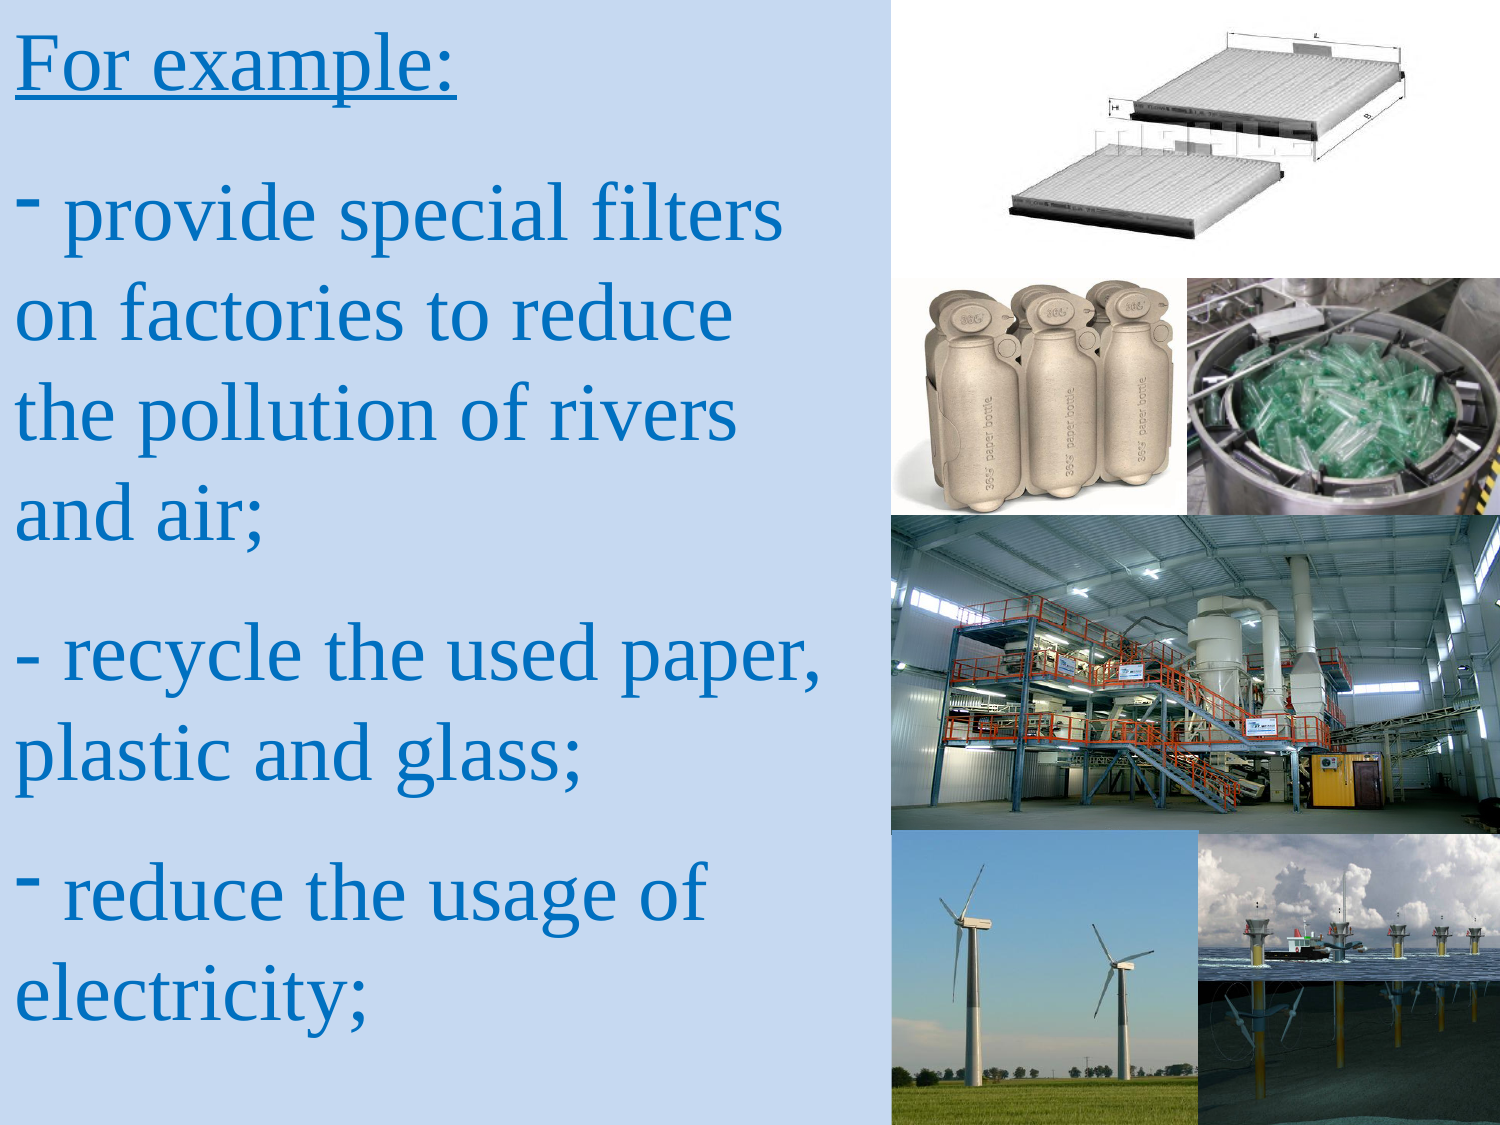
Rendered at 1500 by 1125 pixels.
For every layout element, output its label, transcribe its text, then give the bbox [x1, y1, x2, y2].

picture [891, 0, 1500, 1125]
text_box For example: provide special filters on factories to reduce the pollution of rivers and air; - recycle the used paper, plastic and glass; reduce the usage of electricity; [0, 0, 868, 1045]
